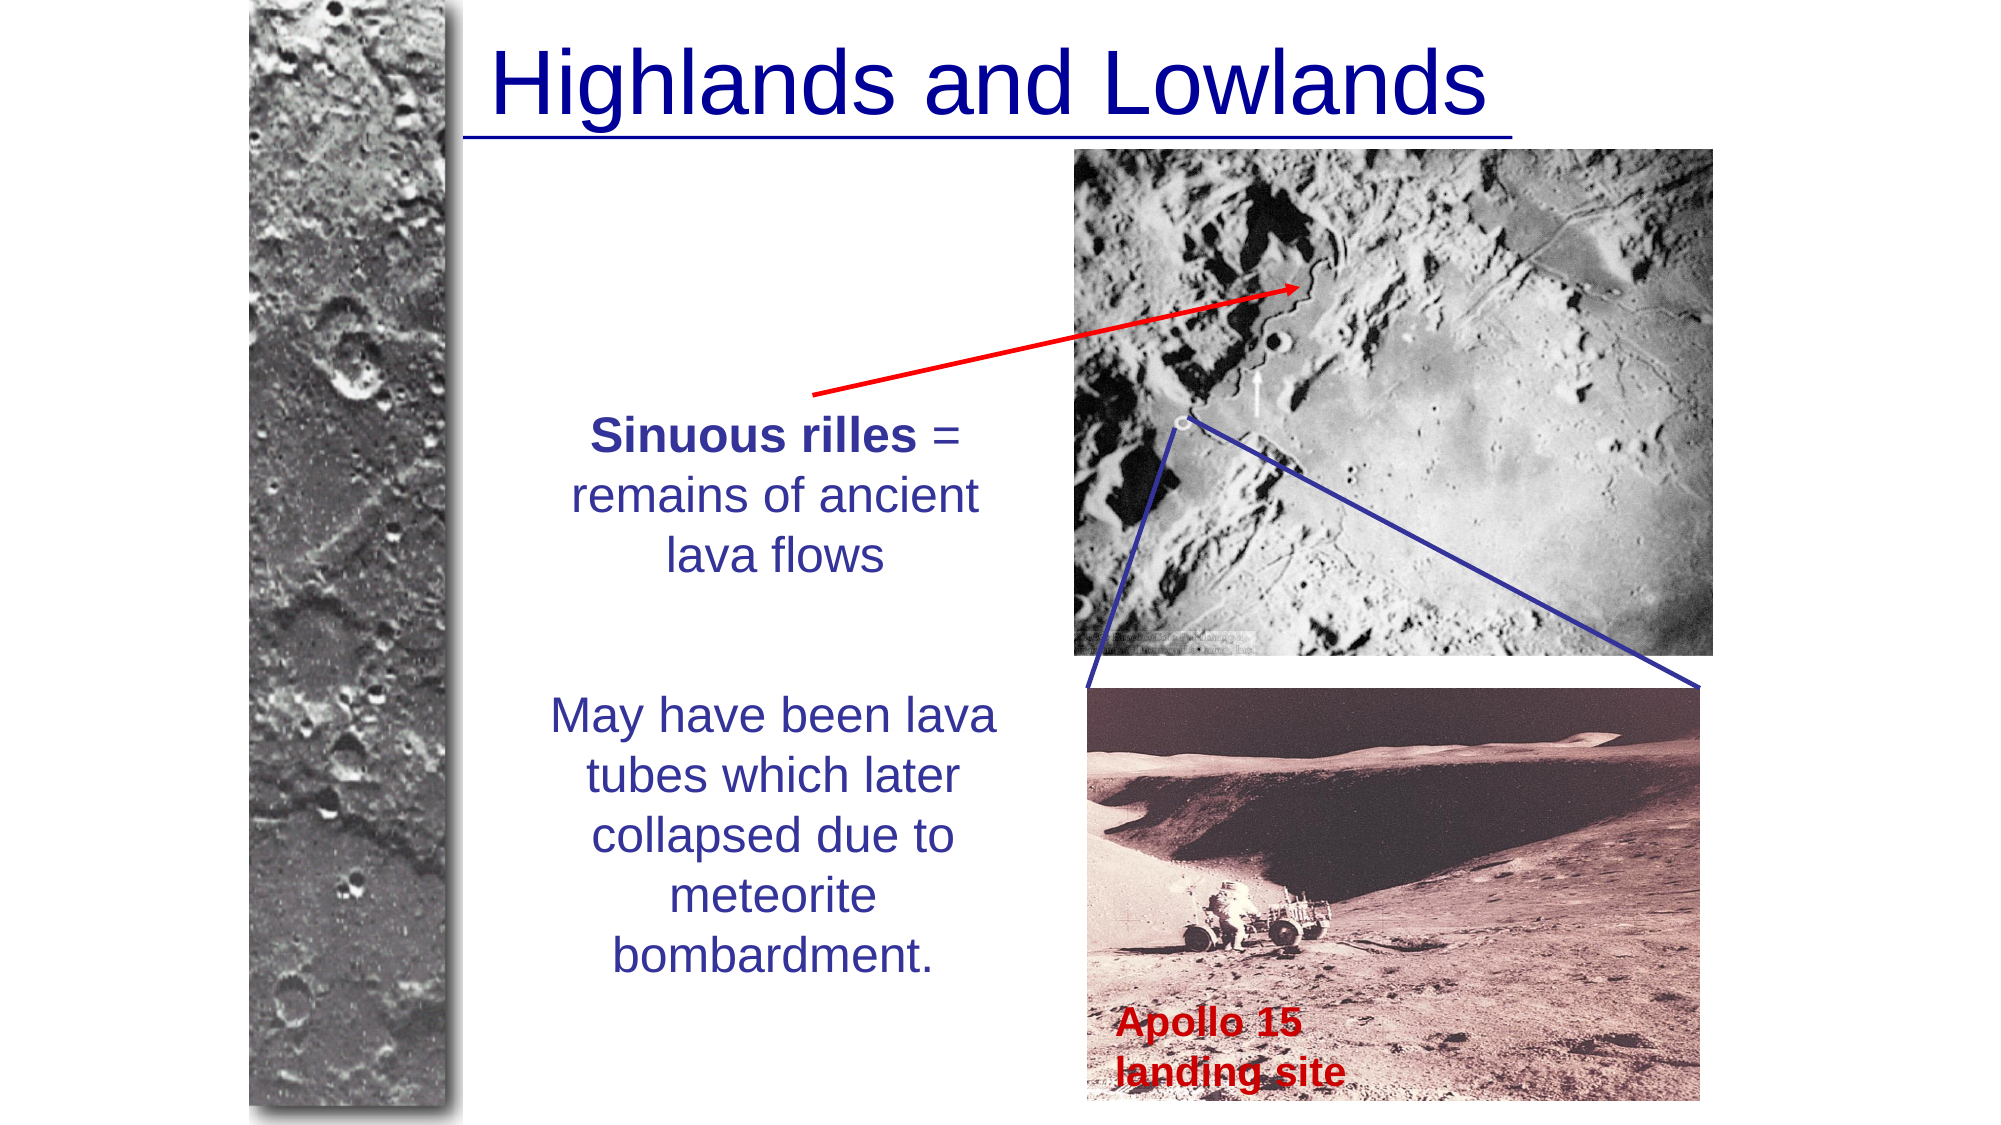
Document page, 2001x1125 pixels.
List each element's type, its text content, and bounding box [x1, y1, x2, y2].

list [1074, 149, 1713, 656]
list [1087, 689, 1700, 1101]
picture [249, 0, 463, 1125]
title Highlands and Lowlands [474, 12, 1750, 143]
text_box Sinuous rilles = remains of ancient lava flows [537, 394, 1013, 590]
text_box May have been lava tubes which later collapsed due to meteorite bombardment. [498, 674, 1049, 990]
